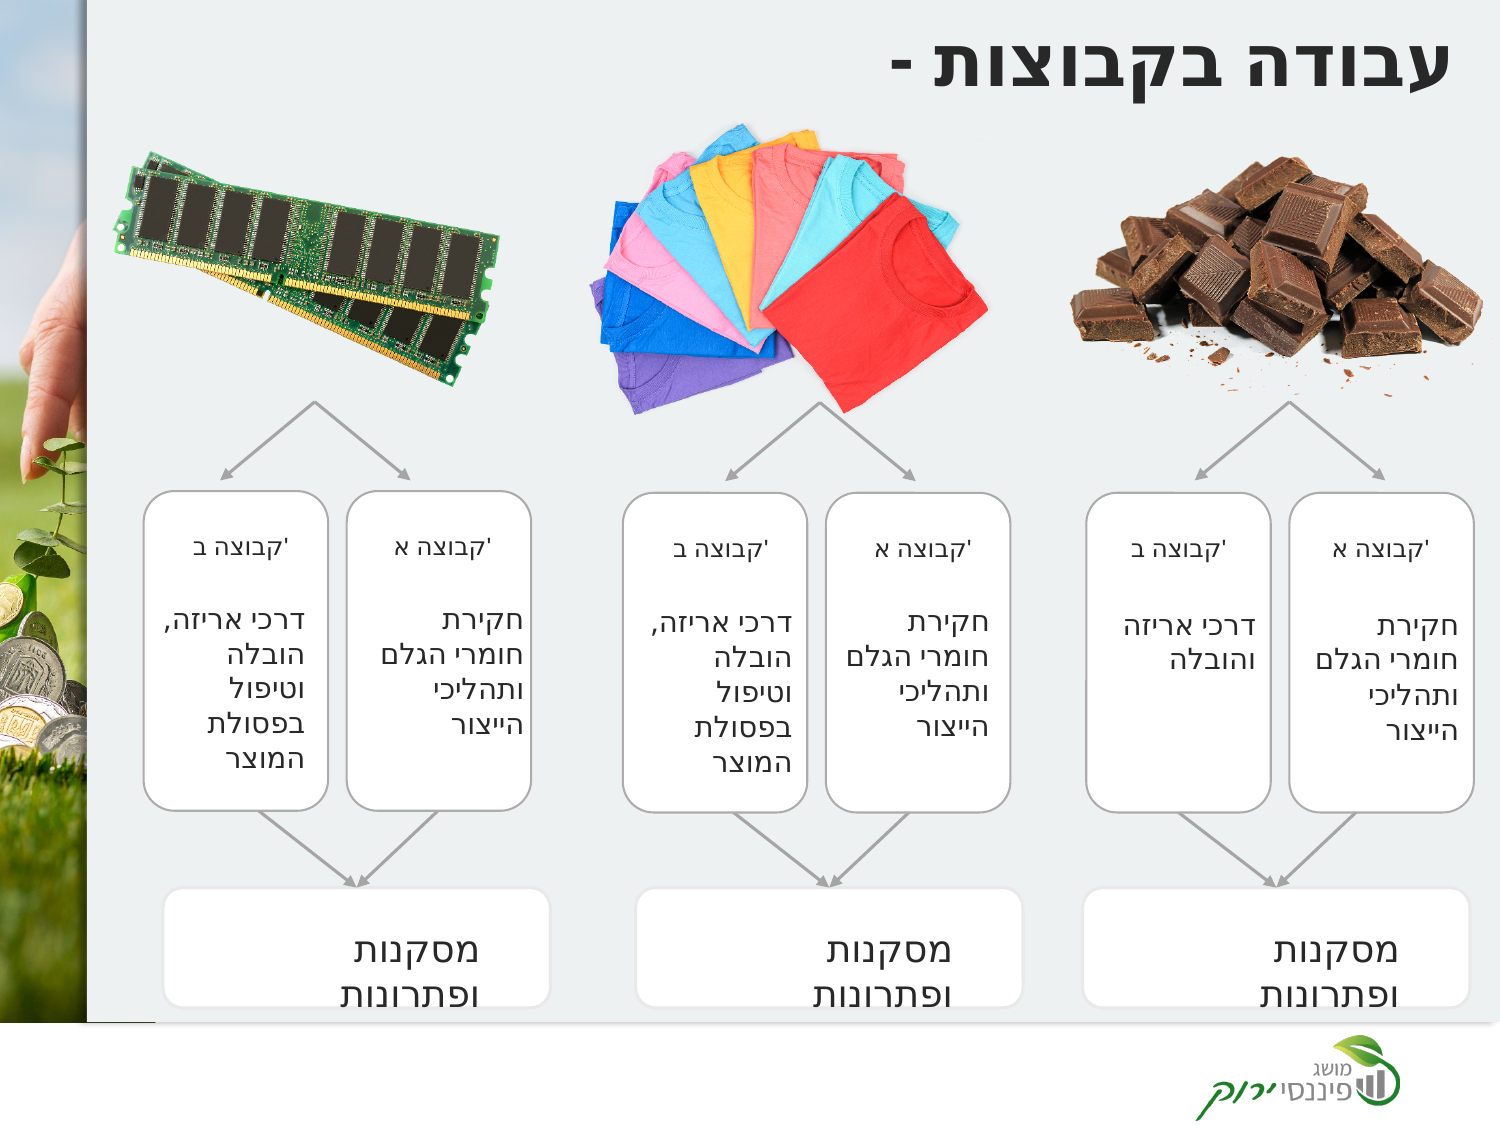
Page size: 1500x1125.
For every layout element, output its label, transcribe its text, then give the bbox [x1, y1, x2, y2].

picture [0, 0, 86, 1023]
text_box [635, 813, 1024, 1008]
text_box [1082, 813, 1471, 1008]
picture [1189, 1035, 1400, 1125]
picture [1055, 147, 1500, 409]
picture [102, 147, 504, 390]
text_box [135, 401, 1474, 813]
picture [586, 113, 997, 401]
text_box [162, 813, 551, 1008]
title עבודה בקבוצות - [176, 0, 1471, 126]
